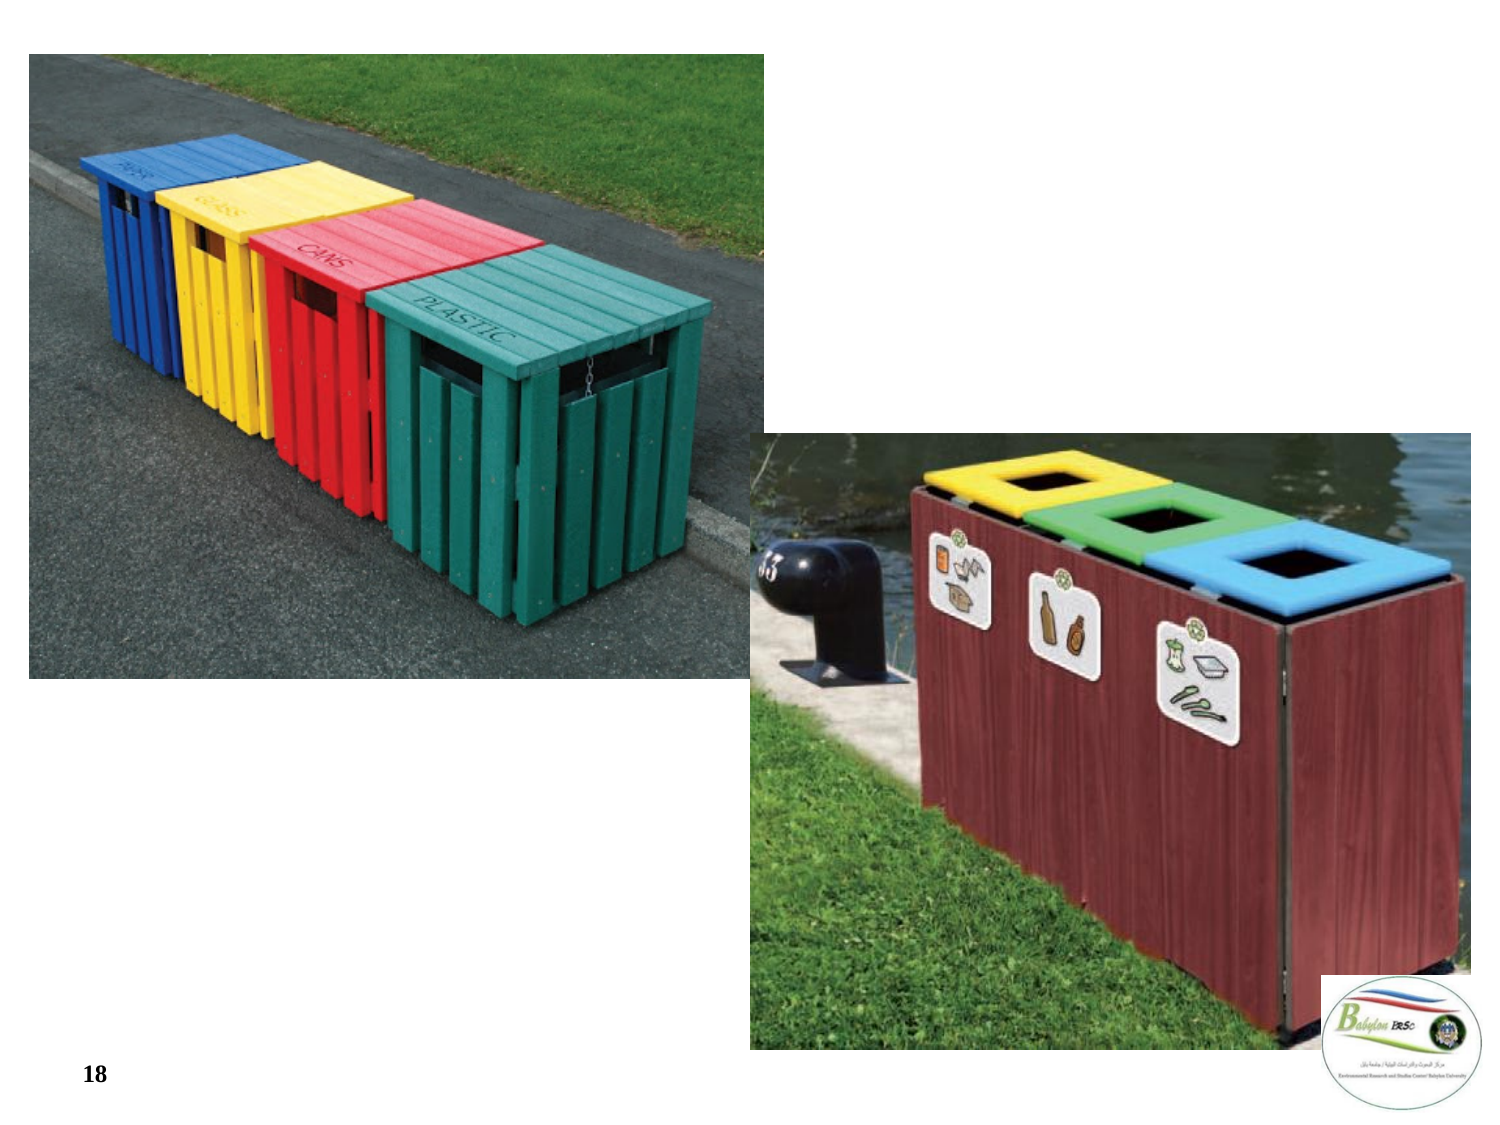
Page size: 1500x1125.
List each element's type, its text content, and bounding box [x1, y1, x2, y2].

slide_number 18 [74, 1058, 116, 1096]
picture [1321, 975, 1483, 1114]
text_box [29, 54, 1471, 1051]
